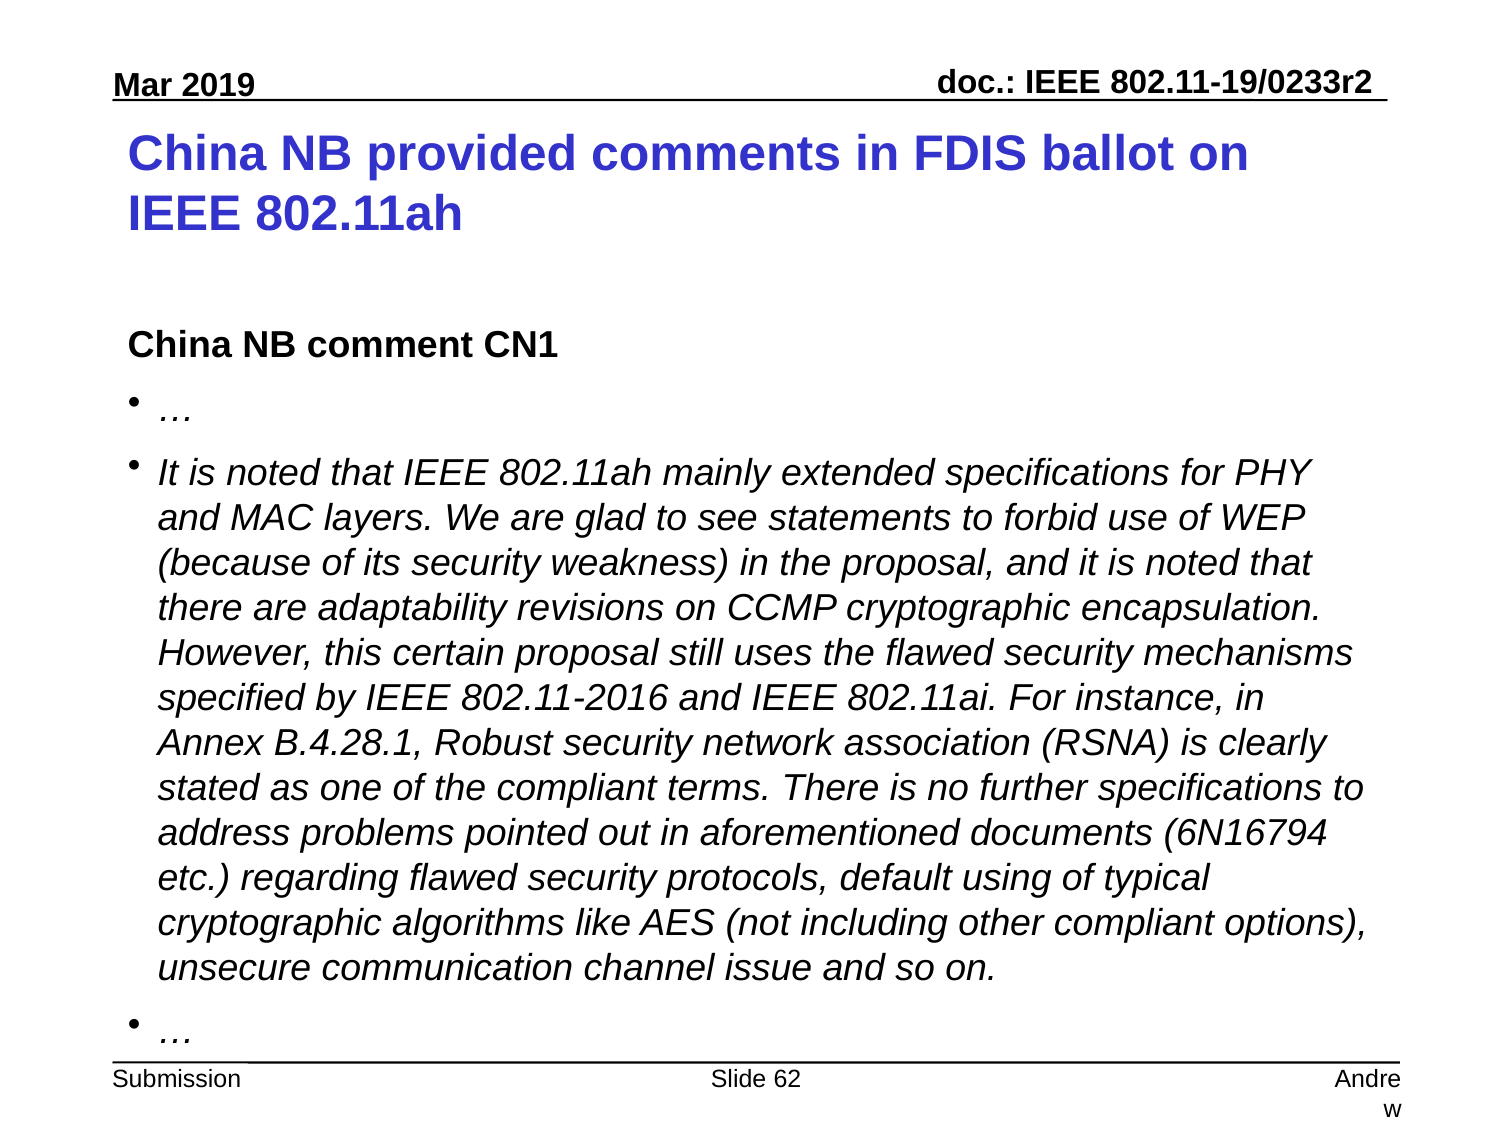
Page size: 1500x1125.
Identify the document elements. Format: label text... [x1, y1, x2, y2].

title China NB provided comments in FDIS ballot on IEEE 802.11ah [112, 112, 1388, 288]
list China NB comment CN1 … It is noted that IEEE 802.11ah mainly extended specifications for PHY and MAC layers. We are glad to see statements to forbid use of WEP (because of its security weakness) in the proposal, and it is noted that there are adaptability revisions on CCMP cryptographic encapsulation. However, this certain proposal still uses the flawed security mechanisms specified by IEEE 802.11-2016 and IEEE 802.11ai. For instance, in Annex B.4.28.1, Robust security network association (RSNA) is clearly stated as one of the compliant terms. There is no further specifications to address problems pointed out in aforementioned documents (6N16794 etc.) regarding flawed security protocols, default using of typical cryptographic algorithms like AES (not including other compliant options), unsecure communication channel issue and so on. … [112, 312, 1388, 988]
footer Andrew Myles, Cisco [1320, 1061, 1402, 1093]
slide_number Slide 62 [709, 1061, 803, 1093]
